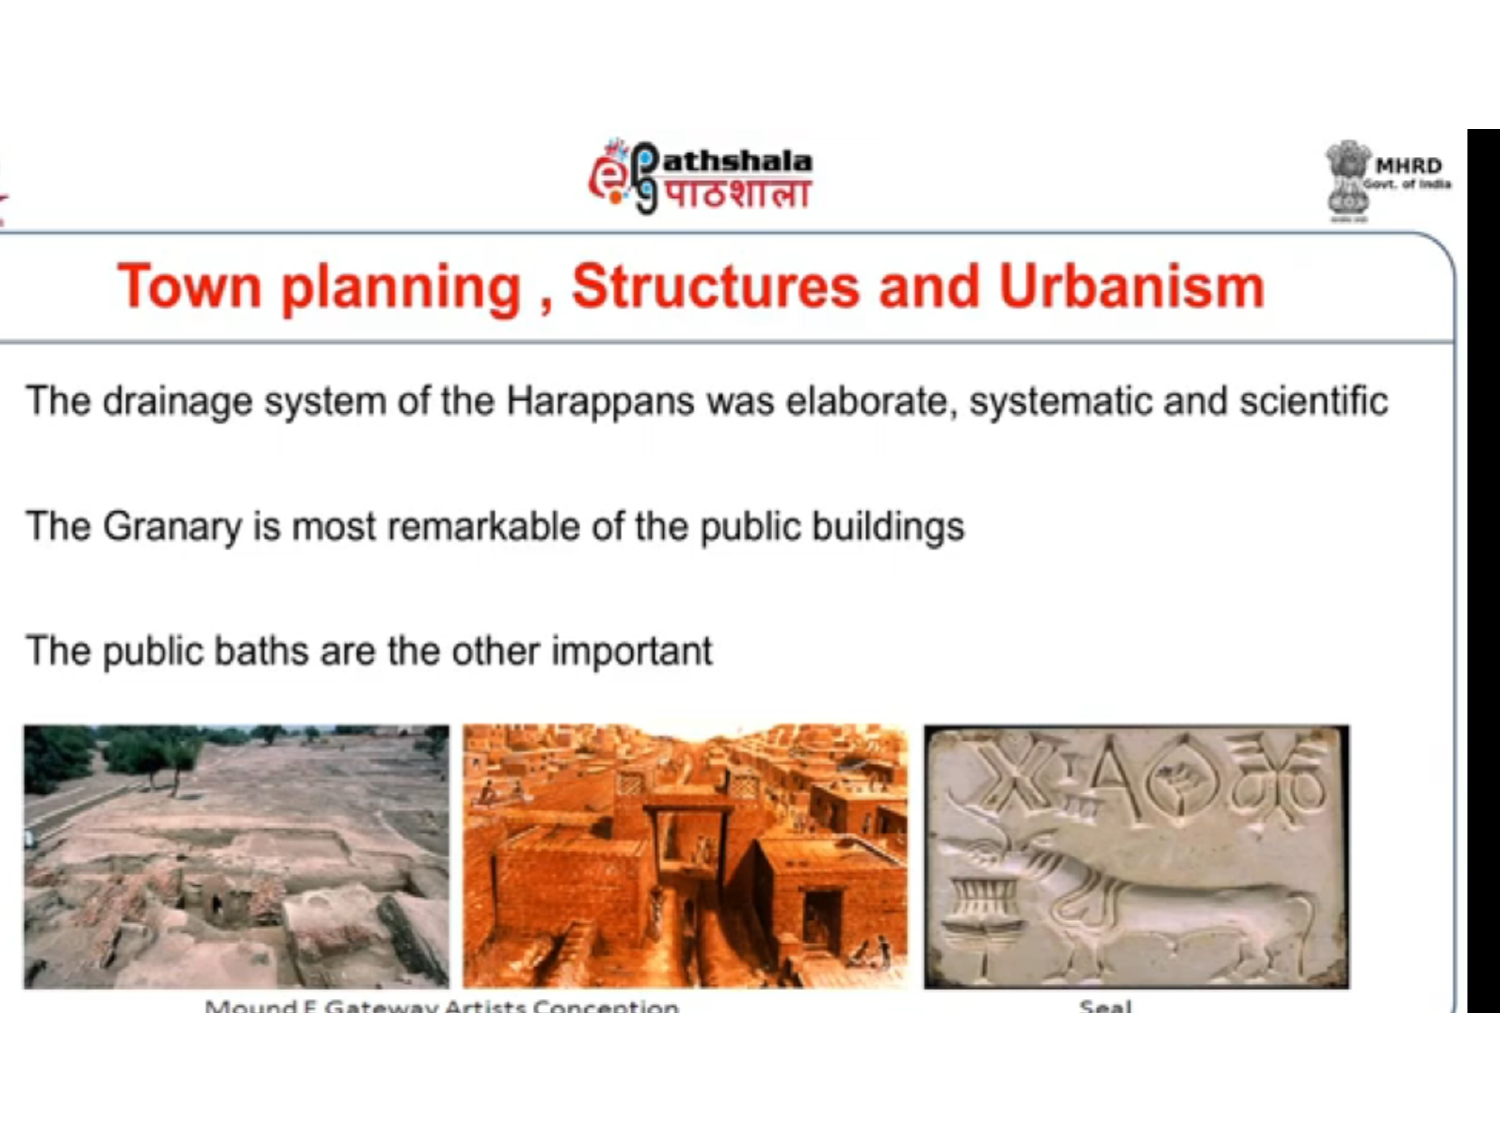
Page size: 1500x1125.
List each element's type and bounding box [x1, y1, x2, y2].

picture [0, 129, 1500, 1013]
